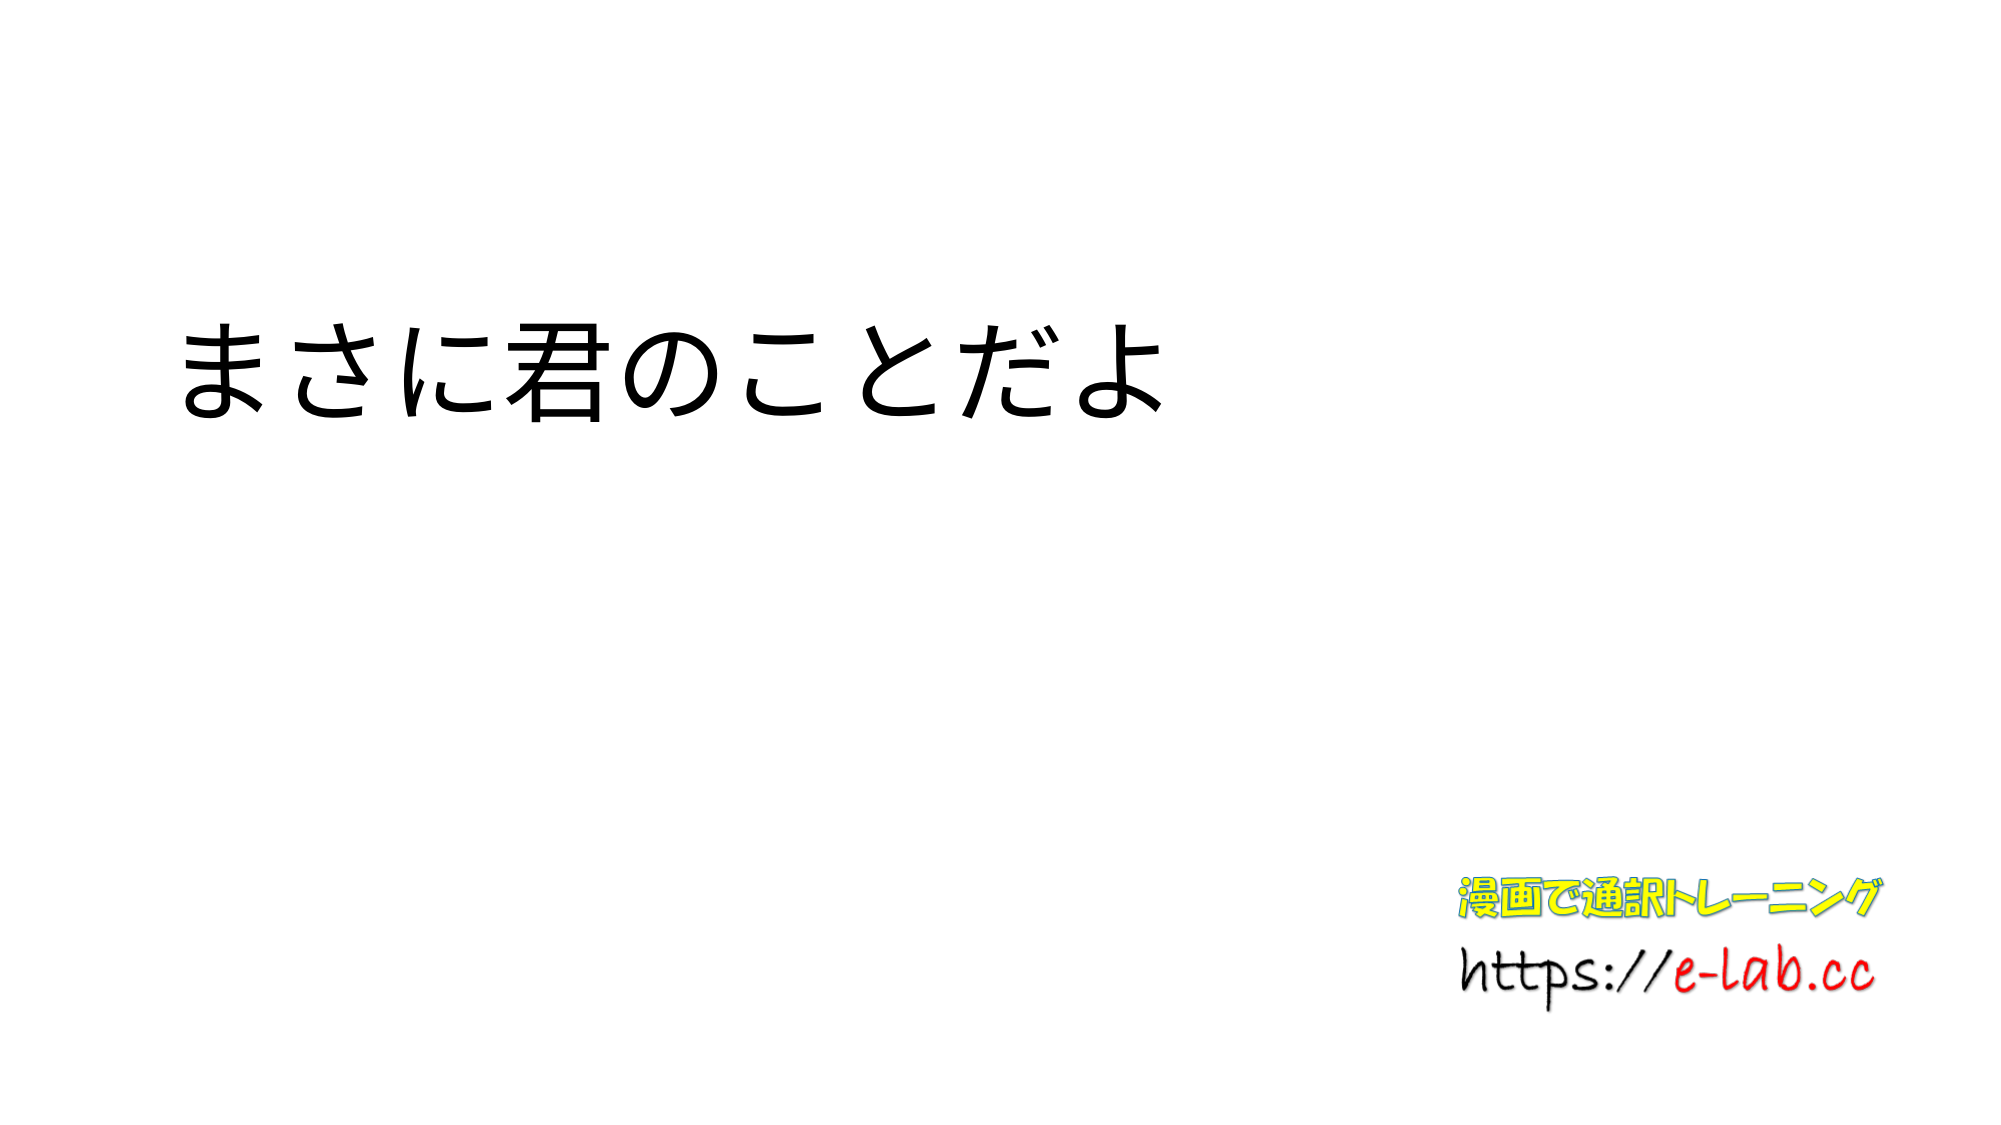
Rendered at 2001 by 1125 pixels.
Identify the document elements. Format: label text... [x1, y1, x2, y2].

picture [1414, 861, 1921, 1061]
title まさに君のことだよ [150, 256, 1964, 444]
